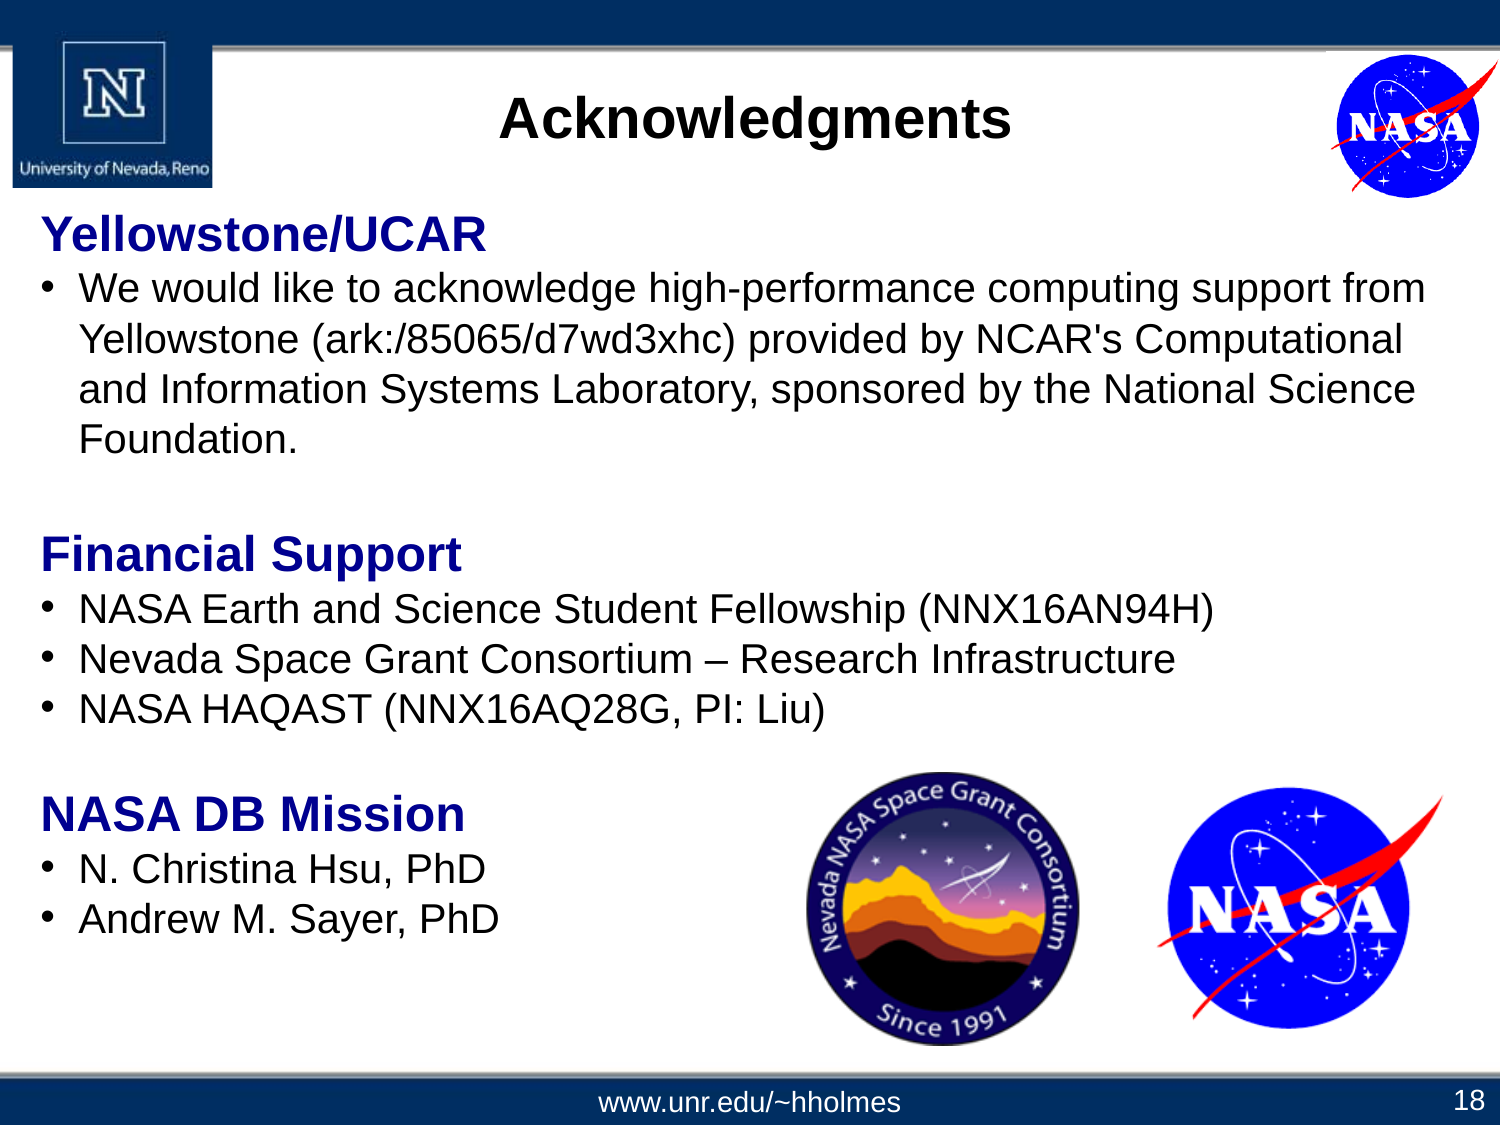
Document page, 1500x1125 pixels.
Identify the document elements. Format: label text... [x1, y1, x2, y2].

picture [0, 1062, 1500, 1125]
footer www.unr.edu/~hholmes [512, 1075, 988, 1125]
list Yellowstone/UCAR We would like to acknowledge high-performance computing support from Yellowstone (ark:/85065/d7wd3xhc) provided by NCAR's Computational and Information Systems Laboratory, sponsored by the National Science Foundation. Financial Support NASA Earth and Science Student Fellowship (NNX16AN94H) Nevada Space Grant Consortium – Research Infrastructure NASA HAQAST (NNX16AQ28G, PI: Liu) NASA DB Mission N. Christina Hsu, PhD Andrew M. Sayer, PhD [25, 193, 1476, 1055]
picture [799, 772, 1088, 1046]
picture [0, 0, 1500, 201]
title Acknowledgments [216, 56, 1321, 182]
slide_number 18 [1150, 1073, 1500, 1125]
picture [1150, 782, 1451, 1036]
